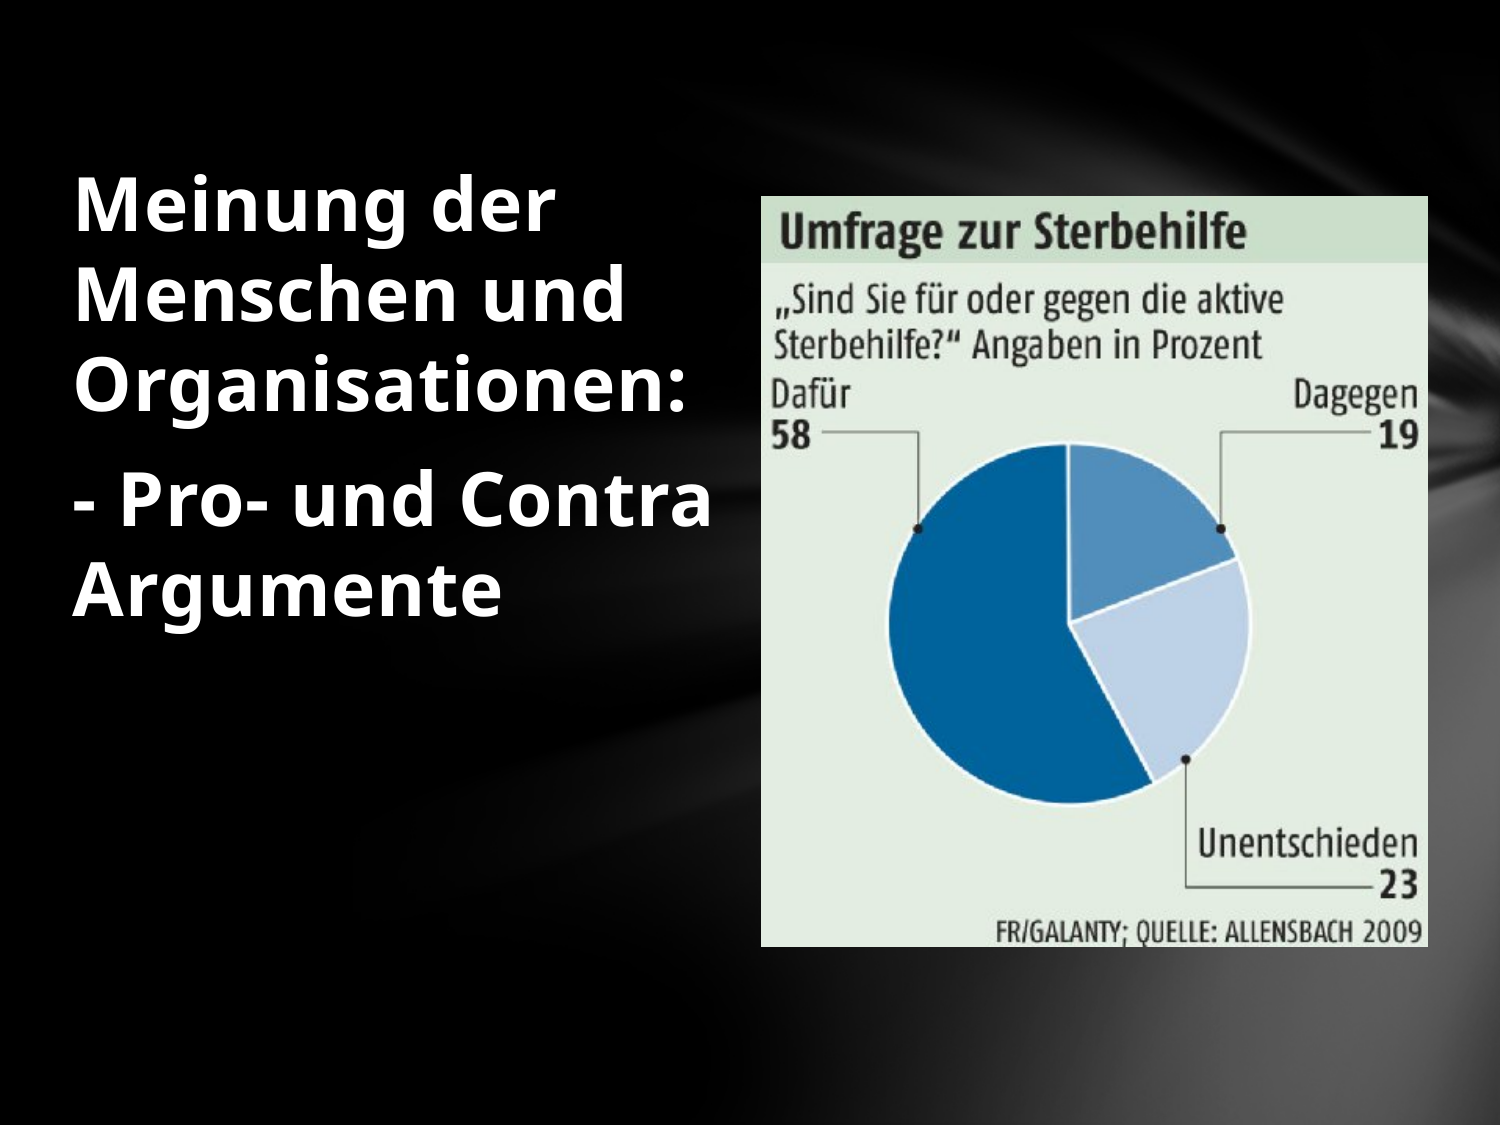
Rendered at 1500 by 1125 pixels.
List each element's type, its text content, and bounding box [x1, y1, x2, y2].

picture [761, 195, 1428, 947]
list Meinung der Menschen und Organisationen: - Pro- und Contra Argumente [57, 149, 739, 1015]
